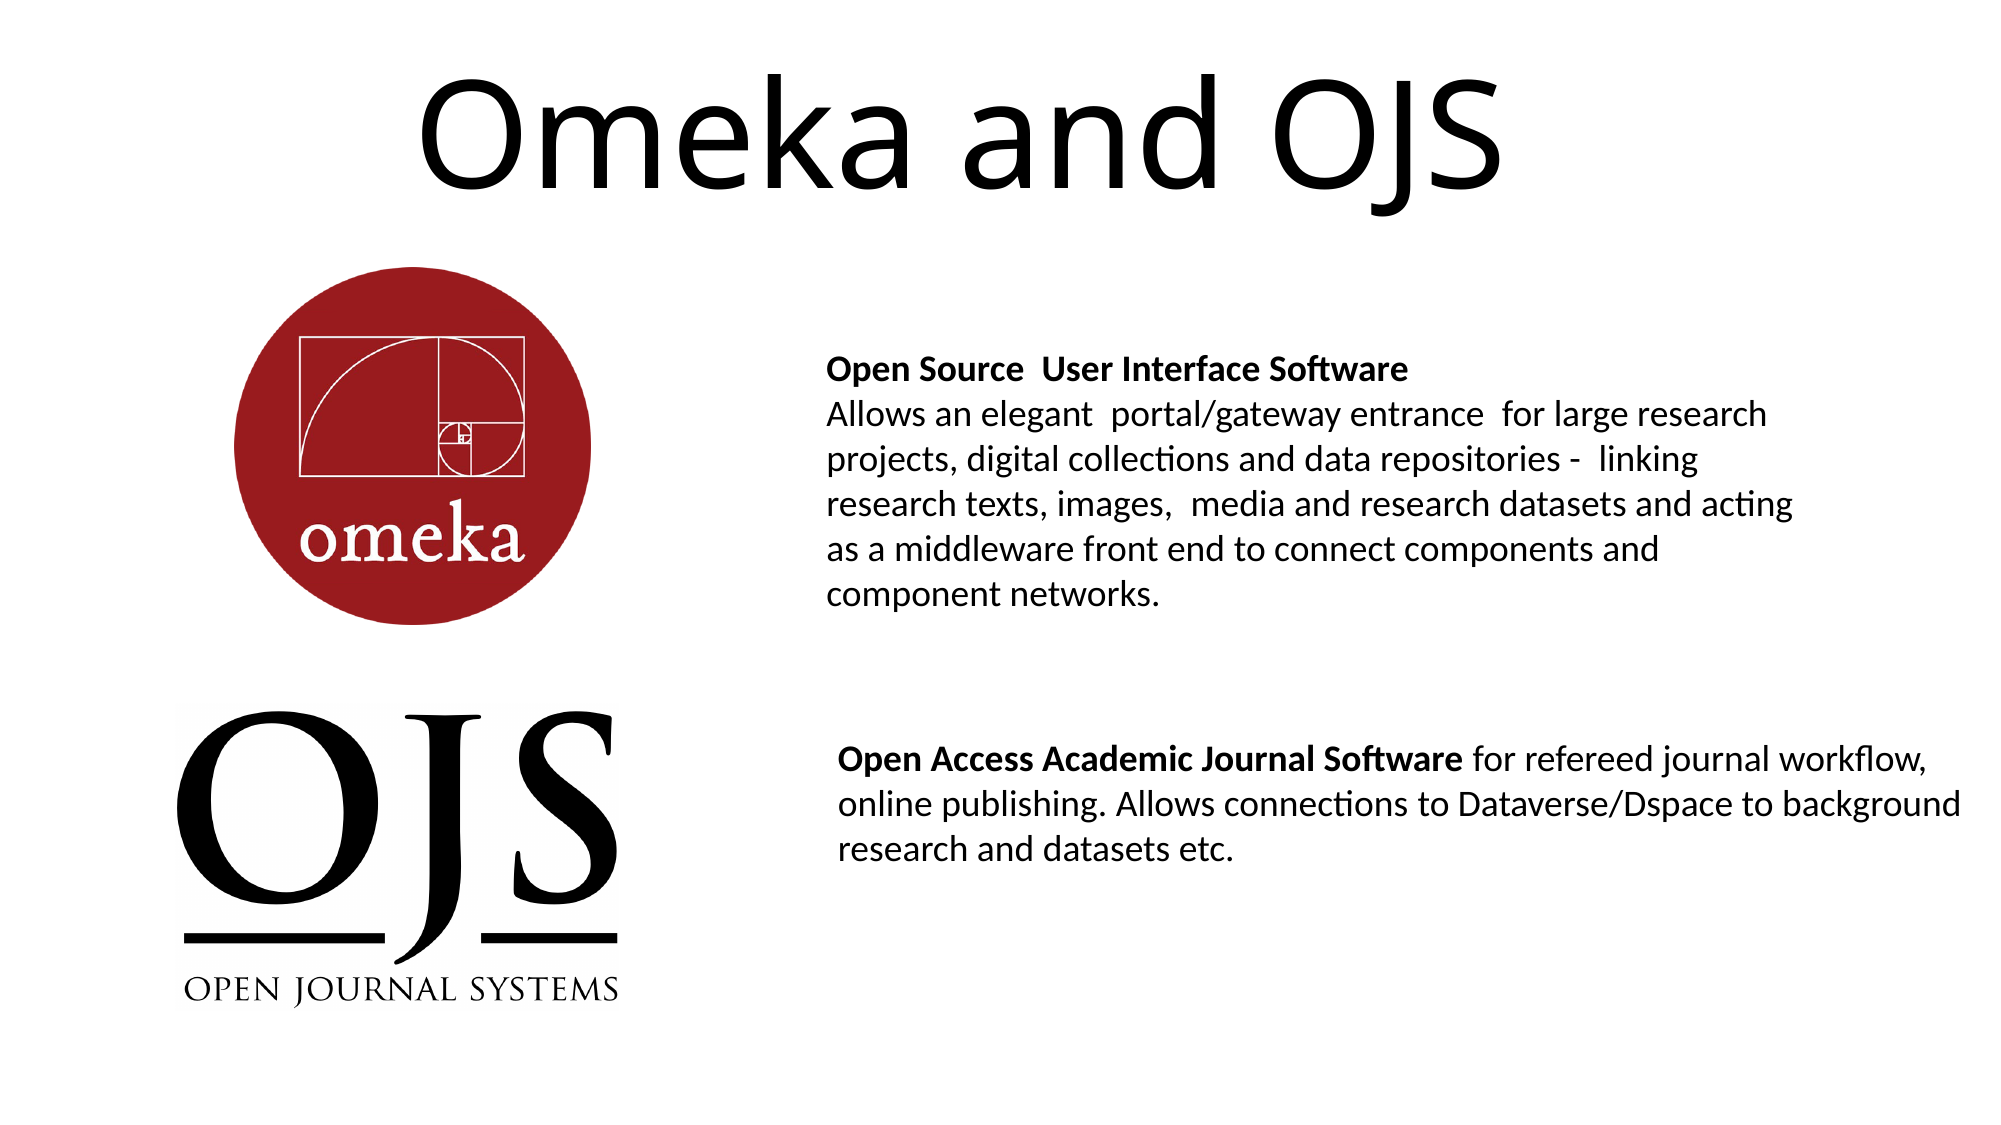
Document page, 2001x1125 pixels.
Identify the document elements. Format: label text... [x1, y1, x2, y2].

picture [175, 703, 619, 1011]
title Omeka and OJS [98, 31, 1824, 249]
text_box Open Source User Interface Software Allows an elegant portal/gateway entrance for large research projects, digital collections and data repositories - linking research texts, images, media and research datasets and acting as a middleware front end to connect components and component networks. [811, 336, 1844, 622]
text_box Open Access Academic Journal Software for refereed journal workflow, online publishing. Allows connections to Dataverse/Dspace to background research and datasets etc. [823, 726, 1990, 877]
picture [234, 267, 591, 625]
